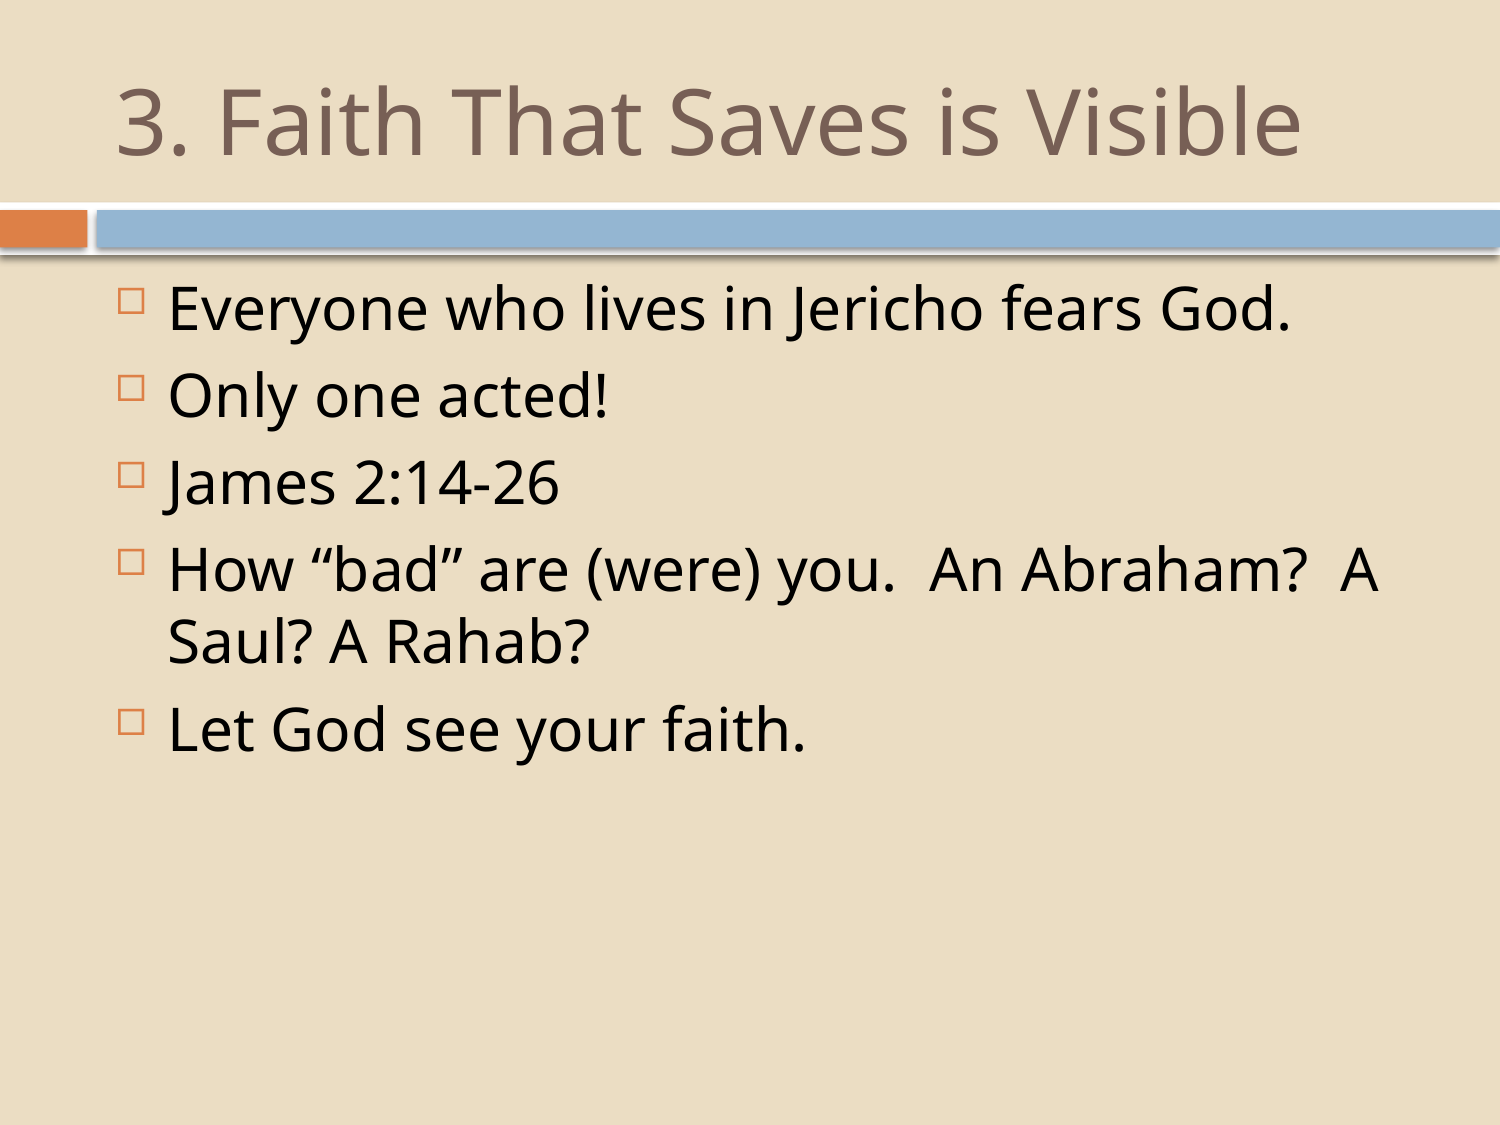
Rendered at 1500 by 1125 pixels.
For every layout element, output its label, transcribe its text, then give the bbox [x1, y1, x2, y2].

title 3. Faith That Saves is Visible [100, 37, 1438, 200]
list Everyone who lives in Jericho fears God. Only one acted! James 2:14-26 How “bad” are (were) you. An Abraham? A Saul? A Rahab? Let God see your faith. [100, 262, 1438, 1000]
